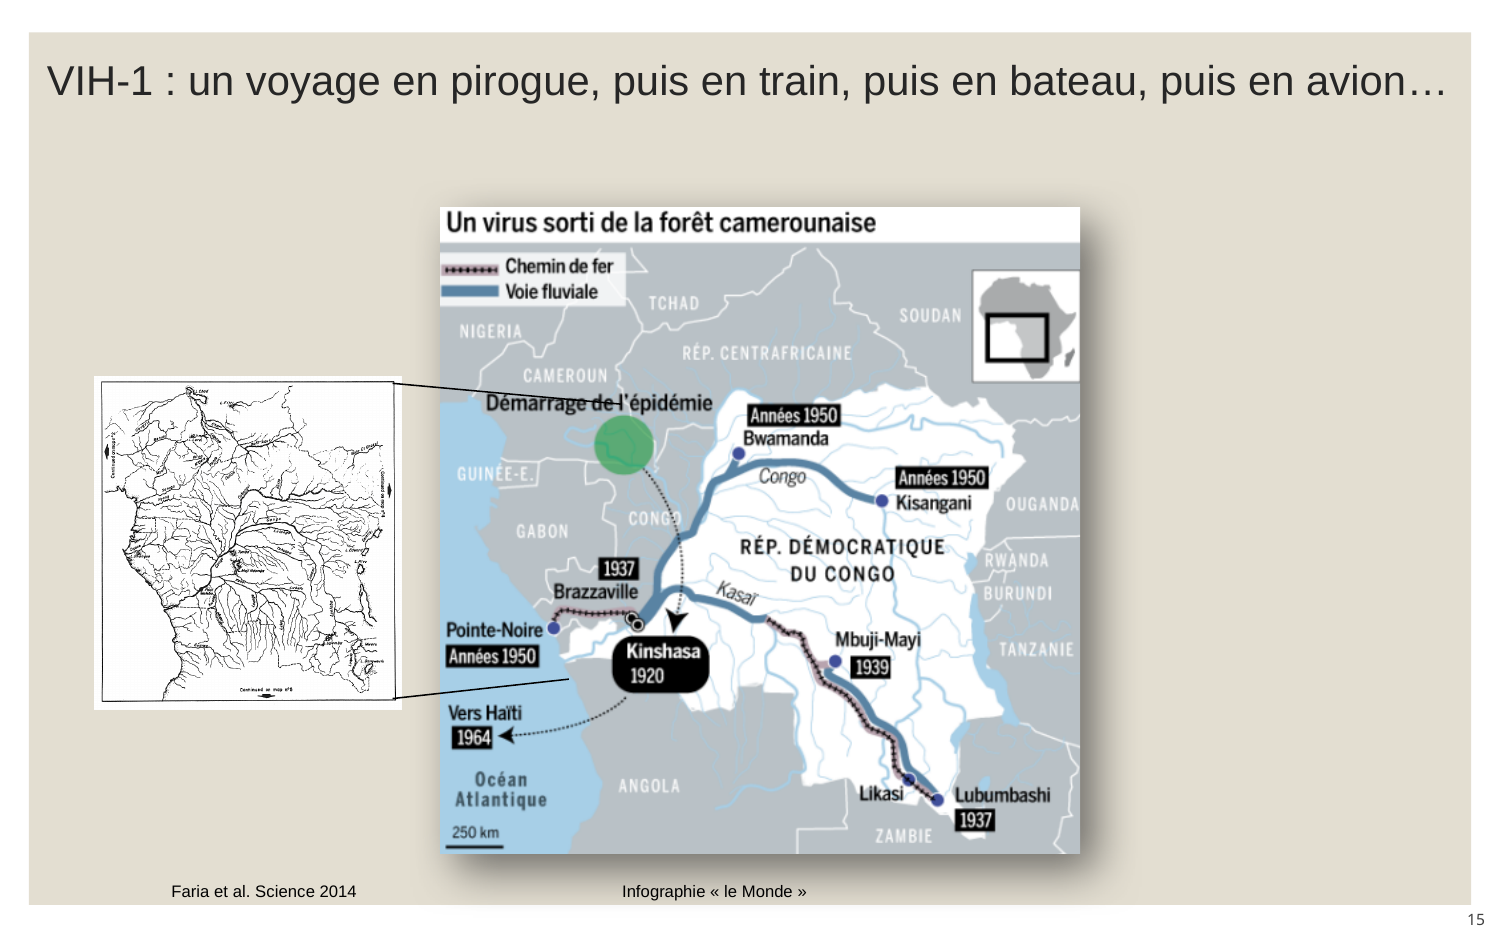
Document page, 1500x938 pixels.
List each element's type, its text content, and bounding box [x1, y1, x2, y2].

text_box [392, 383, 621, 405]
text_box Faria et al. Science 2014 Infographie « le Monde » [158, 874, 1462, 908]
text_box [392, 679, 569, 699]
title VIH-1 : un voyage en pirogue, puis en train, puis en bateau, puis en avion… [33, 53, 1477, 133]
picture [94, 376, 402, 710]
picture [440, 207, 1081, 854]
slide_number 15 [1320, 900, 1500, 938]
